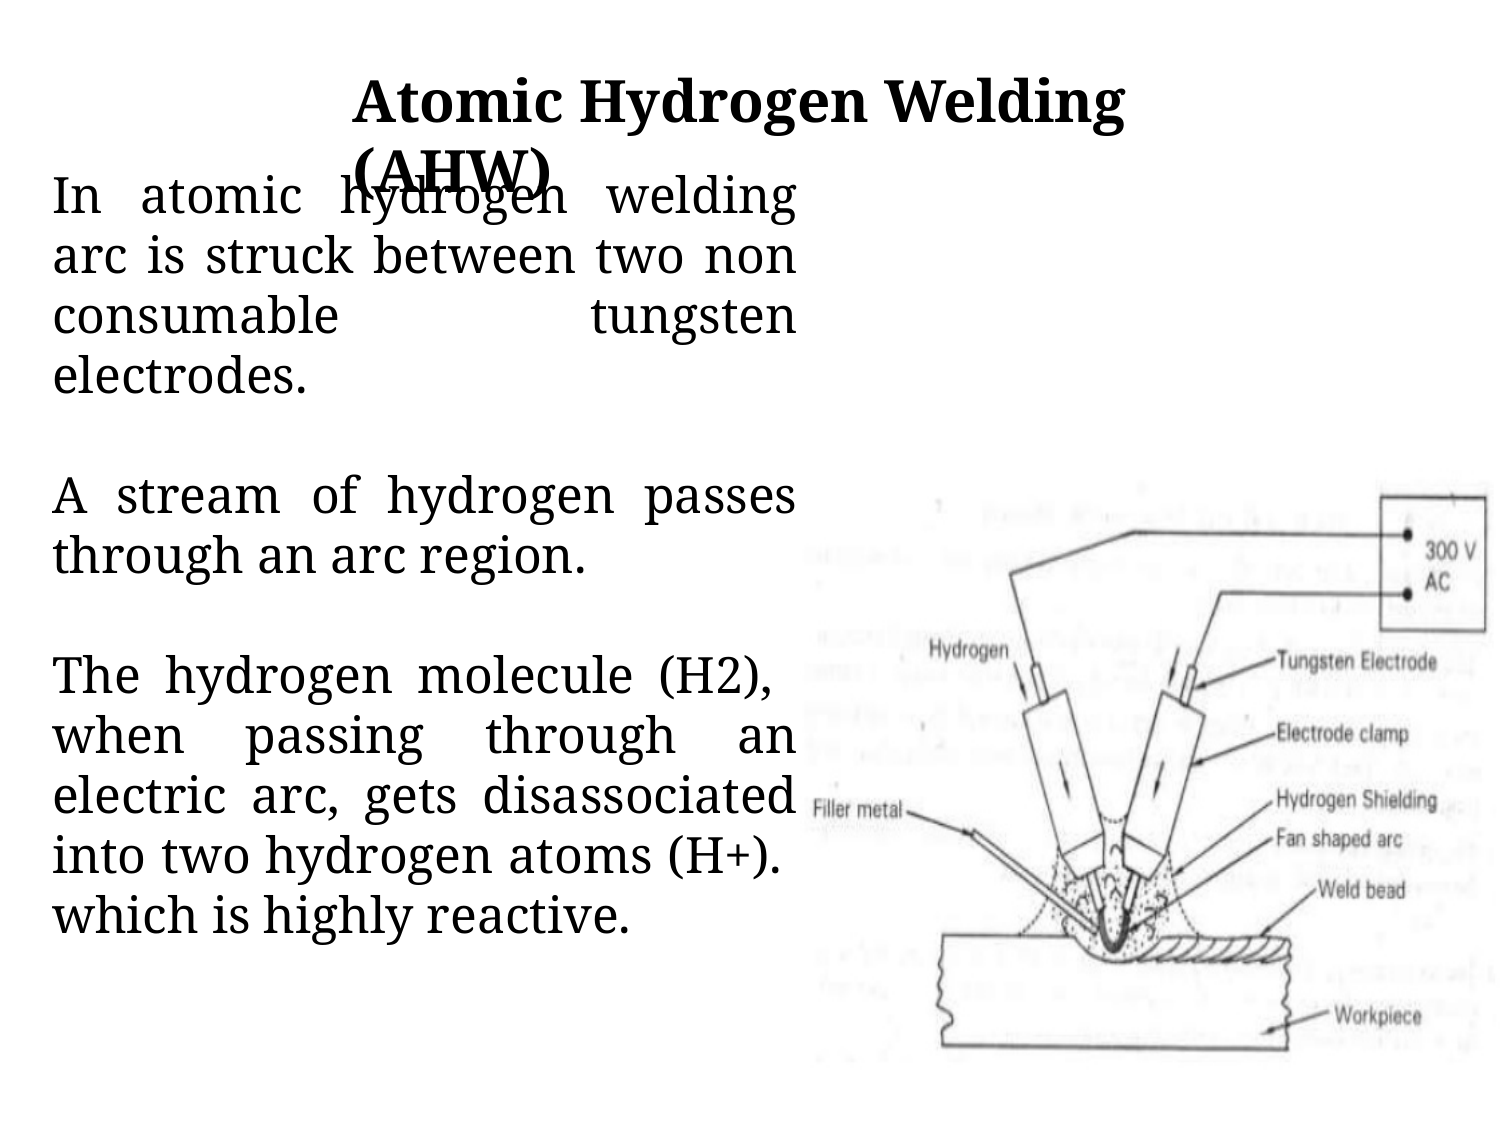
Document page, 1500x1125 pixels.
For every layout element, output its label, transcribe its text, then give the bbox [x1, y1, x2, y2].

picture [799, 462, 1500, 1076]
text_box In atomic hydrogen welding arc is struck between two non consumable tungsten electrodes. A stream of hydrogen passes through an arc region. The hydrogen molecule (H2), when passing through an electric arc, gets disassociated into two hydrogen atoms (H+). which is highly reactive. [37, 155, 813, 951]
text_box Atomic Hydrogen Welding (AHW) [337, 57, 1263, 212]
